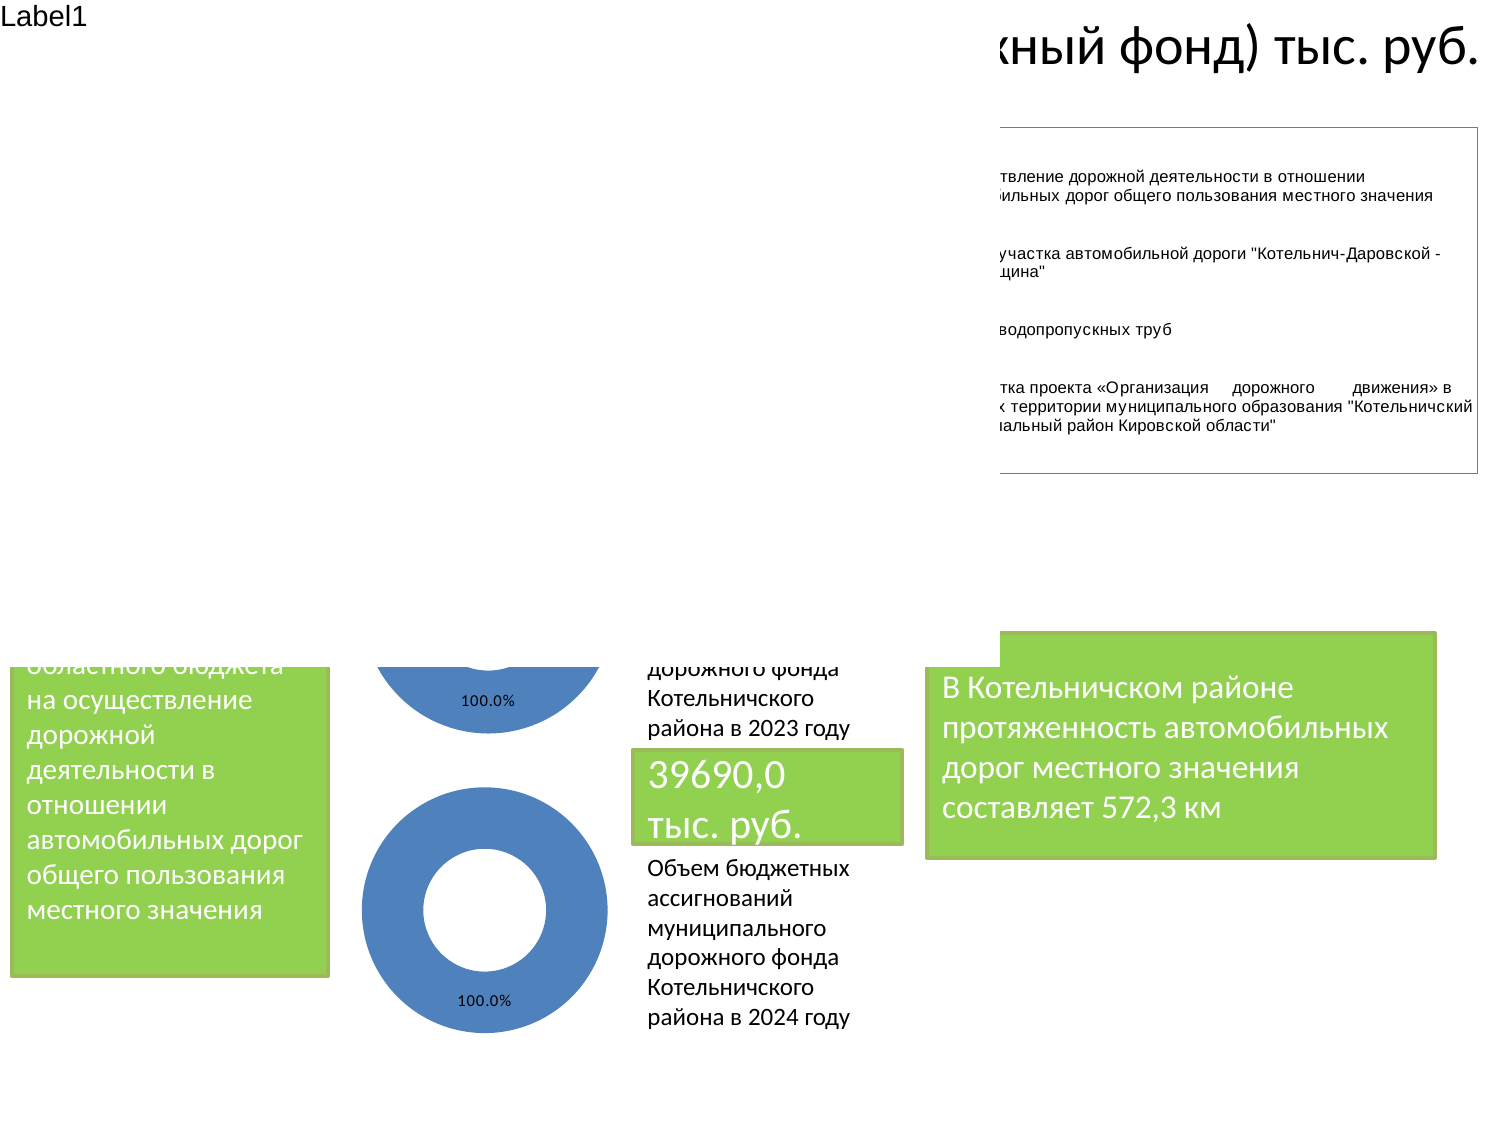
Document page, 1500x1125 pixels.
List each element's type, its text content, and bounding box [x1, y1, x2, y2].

chart [1000, 127, 1478, 474]
text_box Объем бюджетных ассигнований муниципального дорожного фонда Котельничского района в 2023 году [682, 667, 903, 749]
text_box 39690,0 тыс. руб. [661, 748, 904, 846]
text_box Доходы от уплаты акцизов на автомобильный бензин, прямогонный бензин, дизельное топливо, моторное масло для дизельных и карбюраторных (инжекторных) двигателей, производимых на территории РФ Субсидия из областного бюджета на осуществление дорожной деятельности в отношении автомобильных дорог общего пользования местного значения [10, 667, 307, 978]
title Расходы на дорожное хозяйство (дорожный фонд) тыс. руб. [1000, 0, 1500, 84]
chart [300, 667, 677, 1079]
text_box Объем бюджетных ассигнований муниципального дорожного фонда Котельничского района в 2024 году [661, 843, 903, 1039]
text_box В Котельничском районе протяженность автомобильных дорог местного значения составляет 572,3 км [925, 631, 1437, 860]
